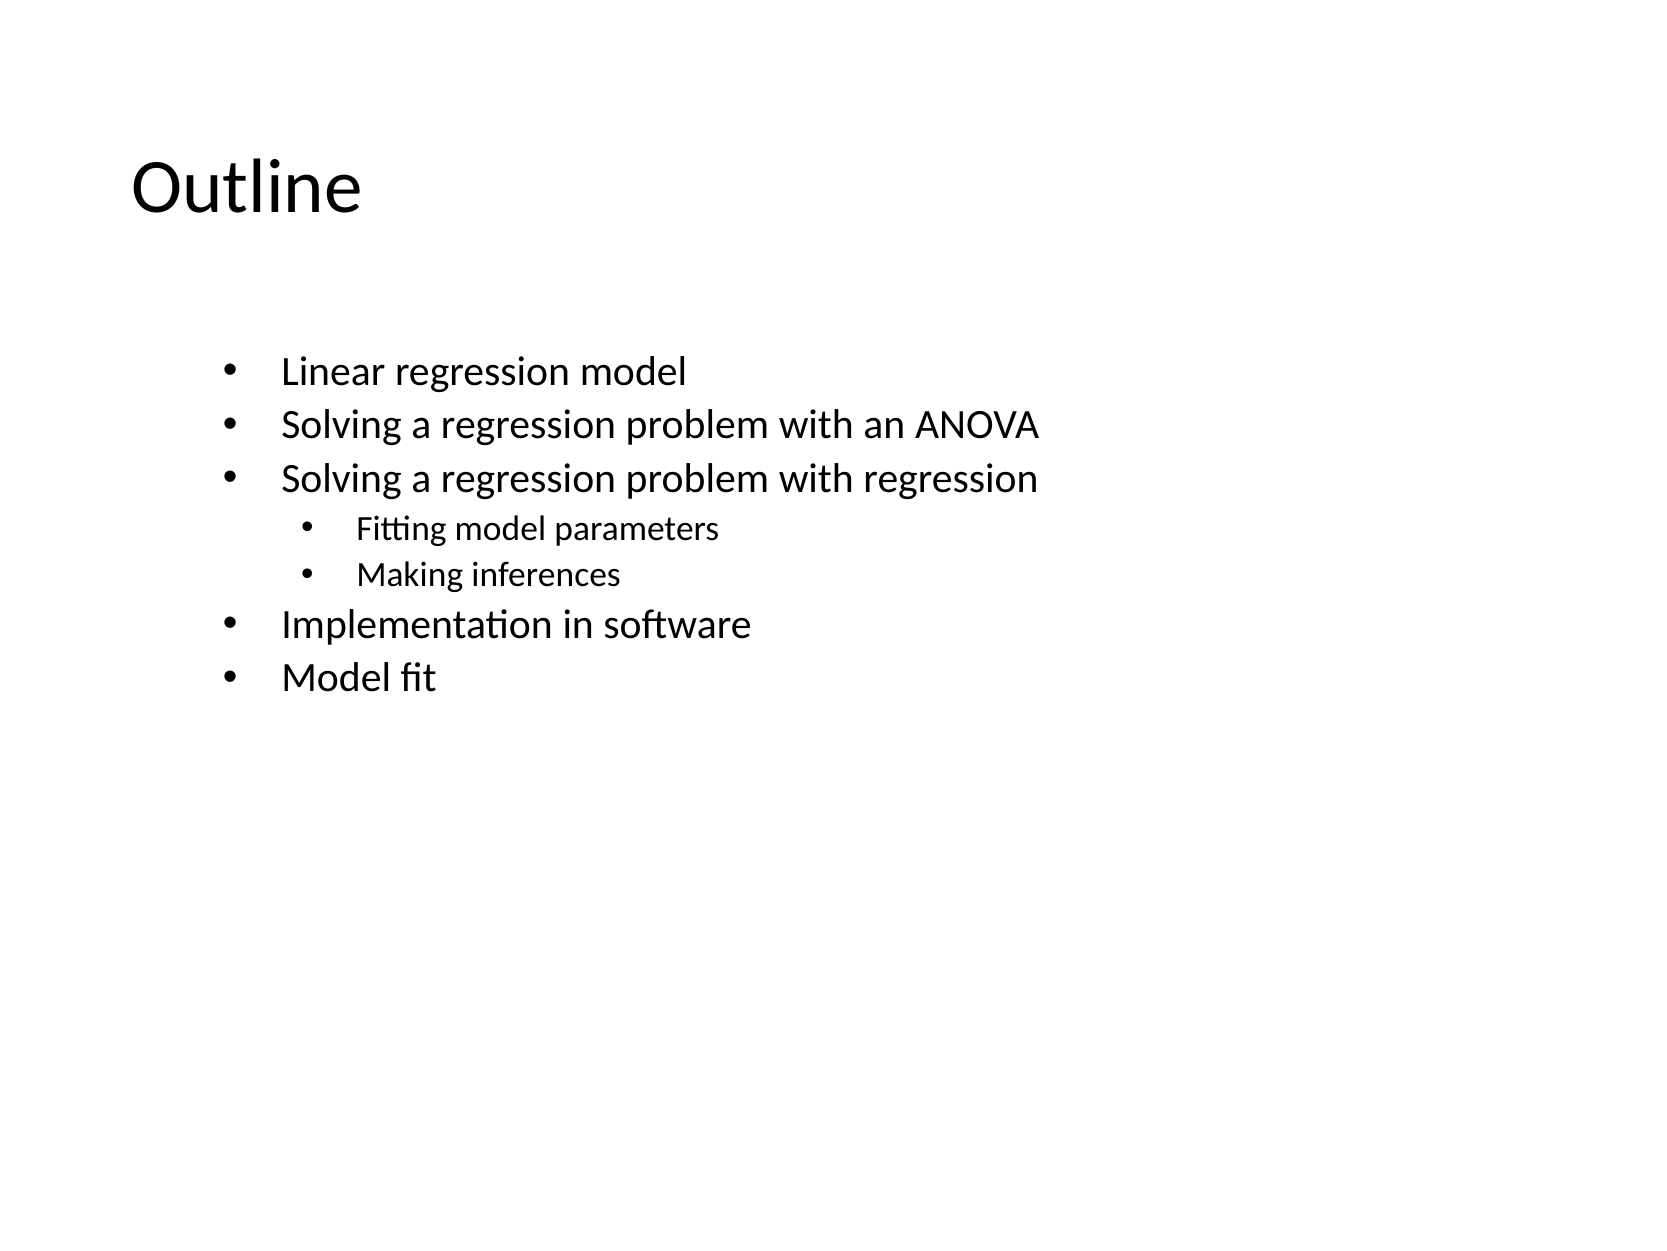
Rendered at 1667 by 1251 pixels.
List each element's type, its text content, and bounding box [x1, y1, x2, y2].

list Linear regression model Solving a regression problem with an ANOVA Solving a regression problem with regression Fitting model parameters Making inferences Implementation in software Model fit [114, 332, 1553, 1126]
title Outline [114, 66, 1553, 309]
